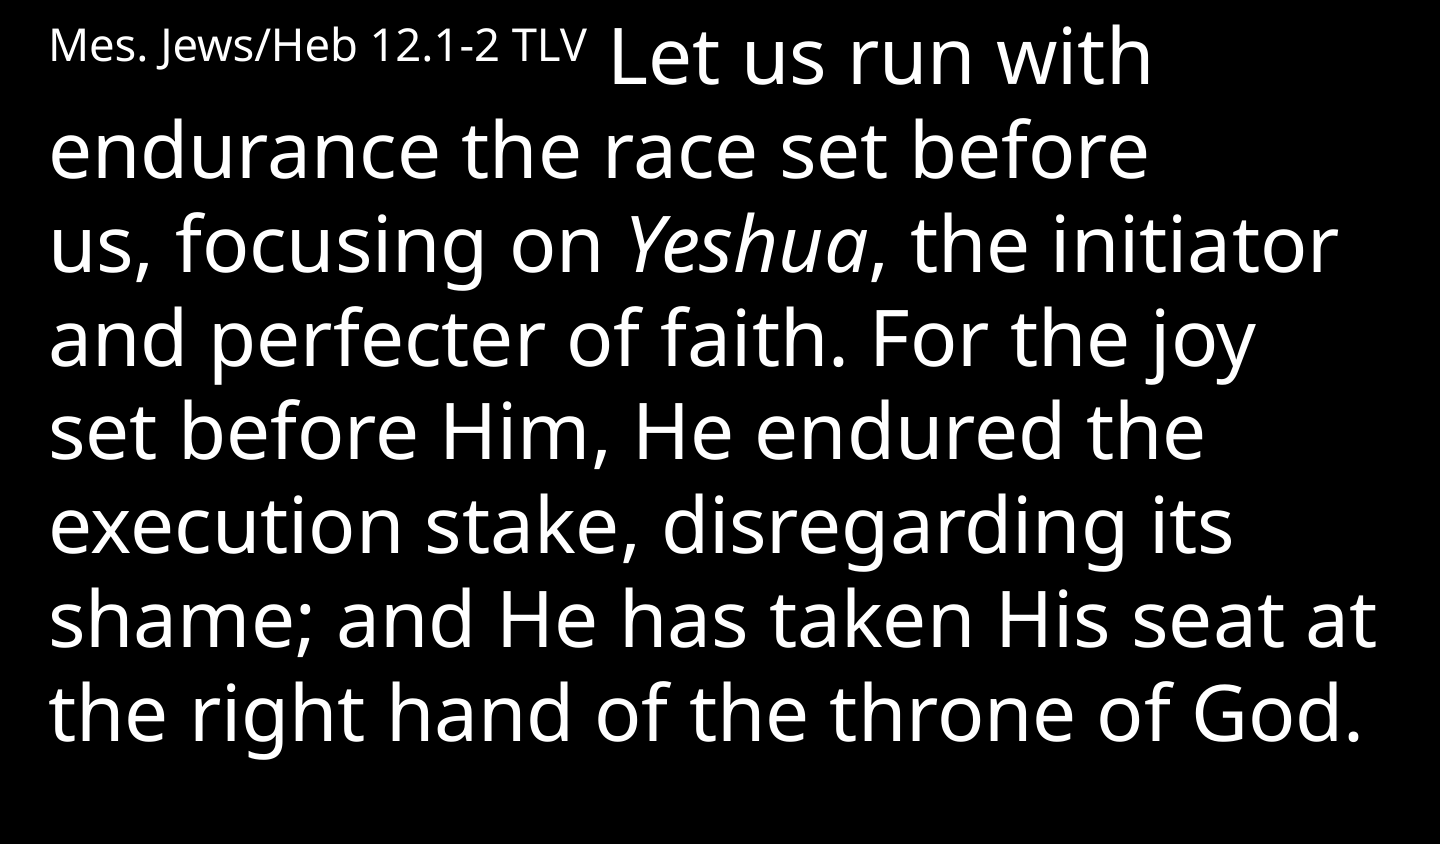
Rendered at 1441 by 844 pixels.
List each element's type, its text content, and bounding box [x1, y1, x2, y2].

subtitle Mes. Jews/Heb 12.1-2 TLV Let us run with endurance the race set before us, focusing on Yeshua, the initiator and perfecter of faith. For the joy set before Him, He endured the execution stake, disregarding its shame; and He has taken His seat at the right hand of the throne of God. [36, 0, 1393, 844]
